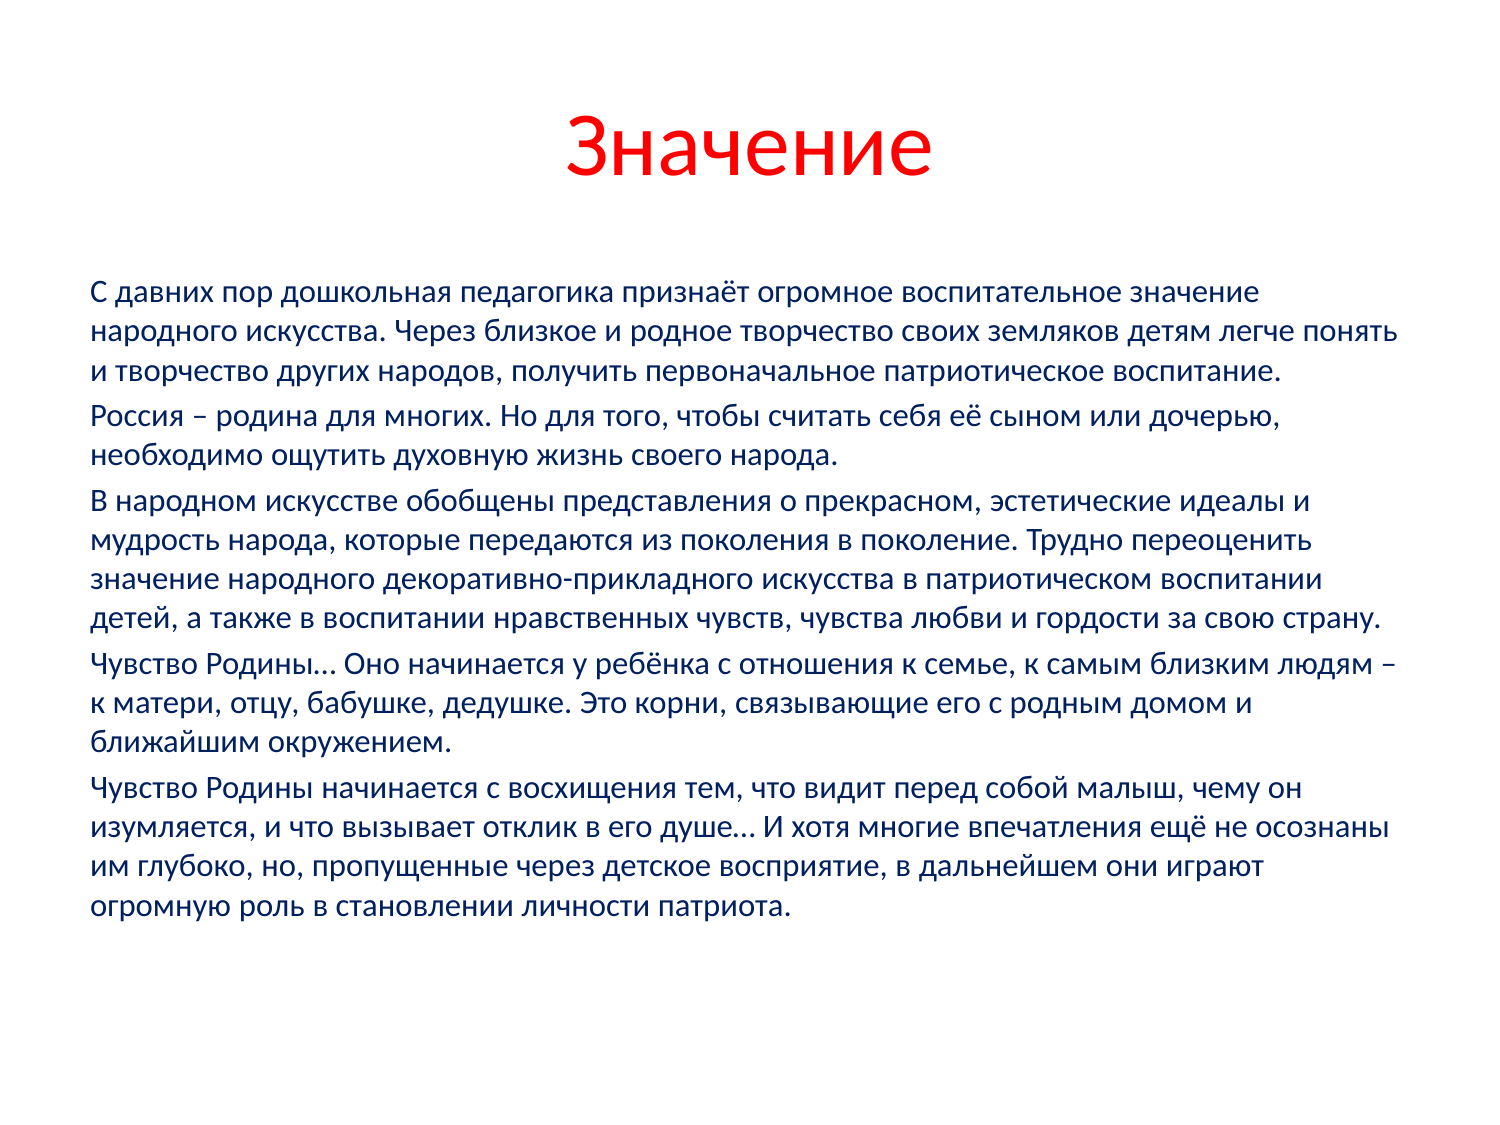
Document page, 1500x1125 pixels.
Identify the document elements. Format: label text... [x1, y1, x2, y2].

title Значение [75, 45, 1425, 233]
list С давних пор дошкольная педагогика признаёт огромное воспитательное значение народного искусства. Через близкое и родное творчество своих земляков детям легче понять и творчество других народов, получить первоначальное патриотическое воспитание. Россия – родина для многих. Но для того, чтобы считать себя её сыном или дочерью, необходимо ощутить духовную жизнь своего народа. В народном искусстве обобщены представления о прекрасном, эстетические идеалы и мудрость народа, которые передаются из поколения в поколение. Трудно переоценить значение народного декоративно-прикладного искусства в патриотическом воспитании детей, а также в воспитании нравственных чувств, чувства любви и гордости за свою страну. Чувство Родины… Оно начинается у ребёнка с отношения к семье, к самым близким людям – к матери, отцу, бабушке, дедушке. Это корни, связывающие его с родным домом и ближайшим окружением. Чувство Родины начинается с восхищения тем, что видит перед собой малыш, чему он изумляется, и что вызывает отклик в его душе… И хотя многие впечатления ещё не осознаны им глубоко, но, пропущенные через детское восприятие, в дальнейшем они играют огромную роль в становлении личности патриота. [75, 262, 1425, 1005]
